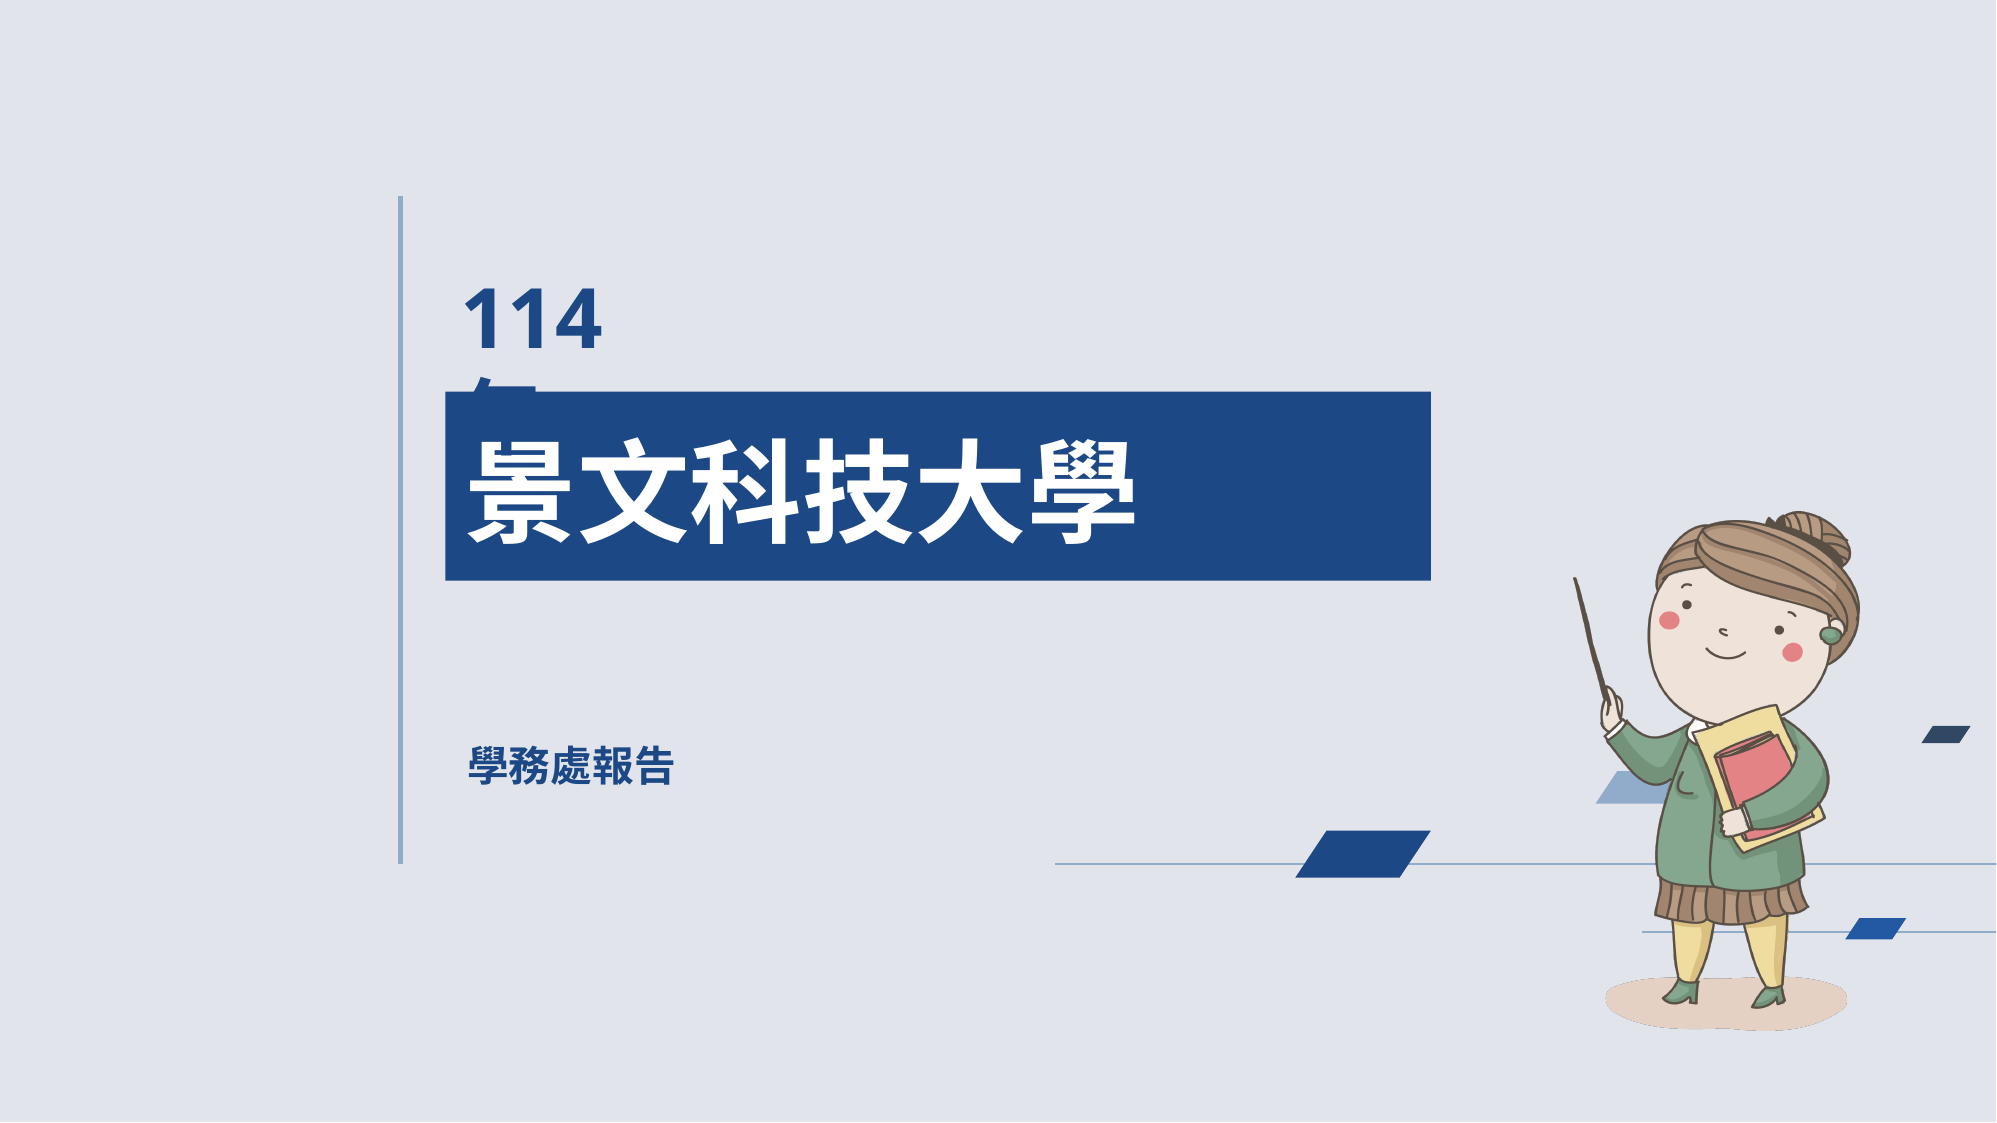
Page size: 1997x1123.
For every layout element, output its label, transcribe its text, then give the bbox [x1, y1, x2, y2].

text_box 學務處報告 [452, 732, 939, 798]
text_box 114年 [445, 258, 721, 473]
text_box 景文科技大學 [450, 414, 1421, 565]
text_box [1293, 828, 1433, 880]
text_box [443, 389, 1433, 583]
text_box [1864, 916, 1909, 942]
text_box [1919, 723, 1973, 746]
picture [1573, 510, 1860, 1032]
